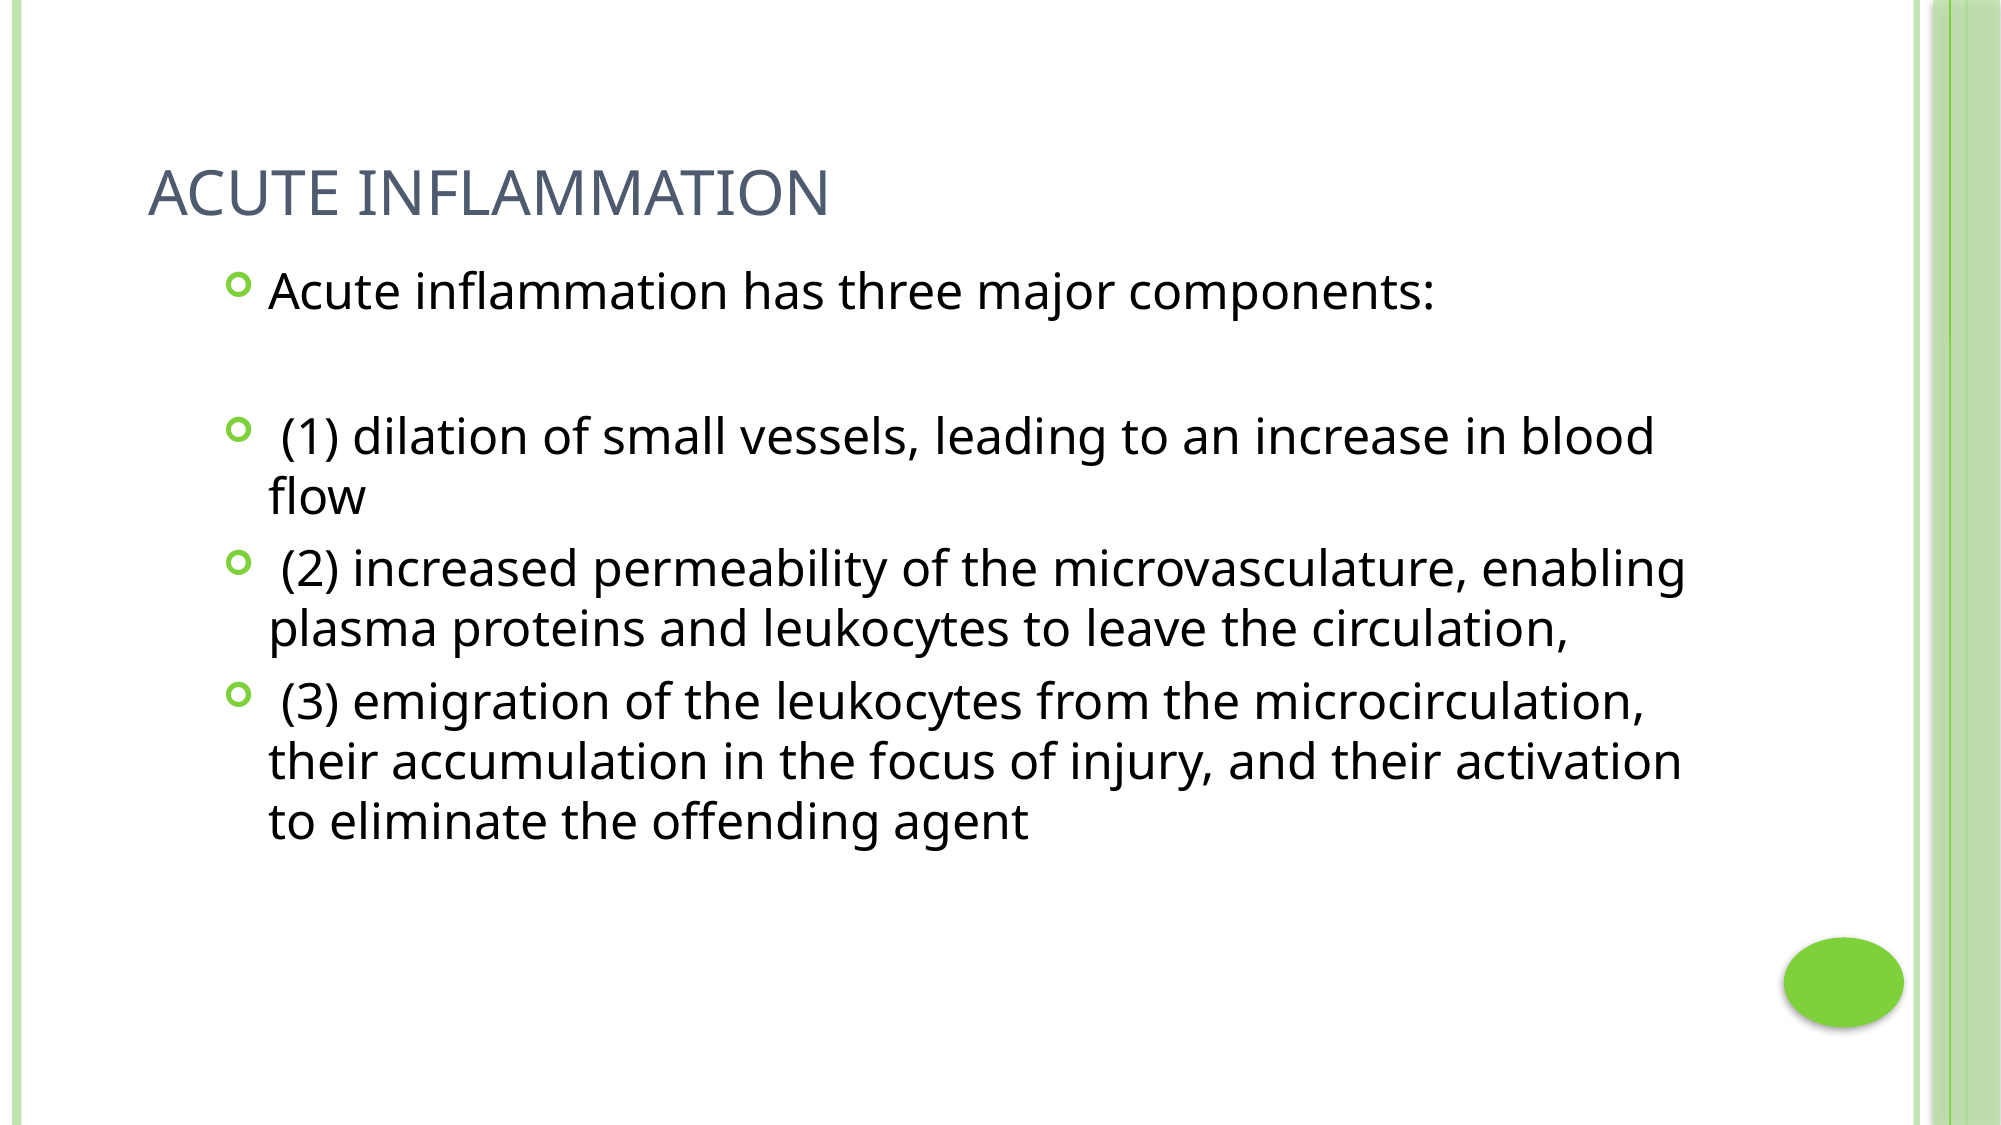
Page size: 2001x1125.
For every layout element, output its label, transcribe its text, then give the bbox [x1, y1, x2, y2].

title Acute inflammation [133, 118, 1571, 235]
list Acute inflammation has three major components: (1) dilation of small vessels, leading to an increase in blood flow (2) increased permeability of the microvasculature, enabling plasma proteins and leukocytes to leave the circulation, (3) emigration of the leukocytes from the microcirculation, their accumulation in the focus of injury, and their activation to eliminate the offending agent [208, 251, 1739, 992]
